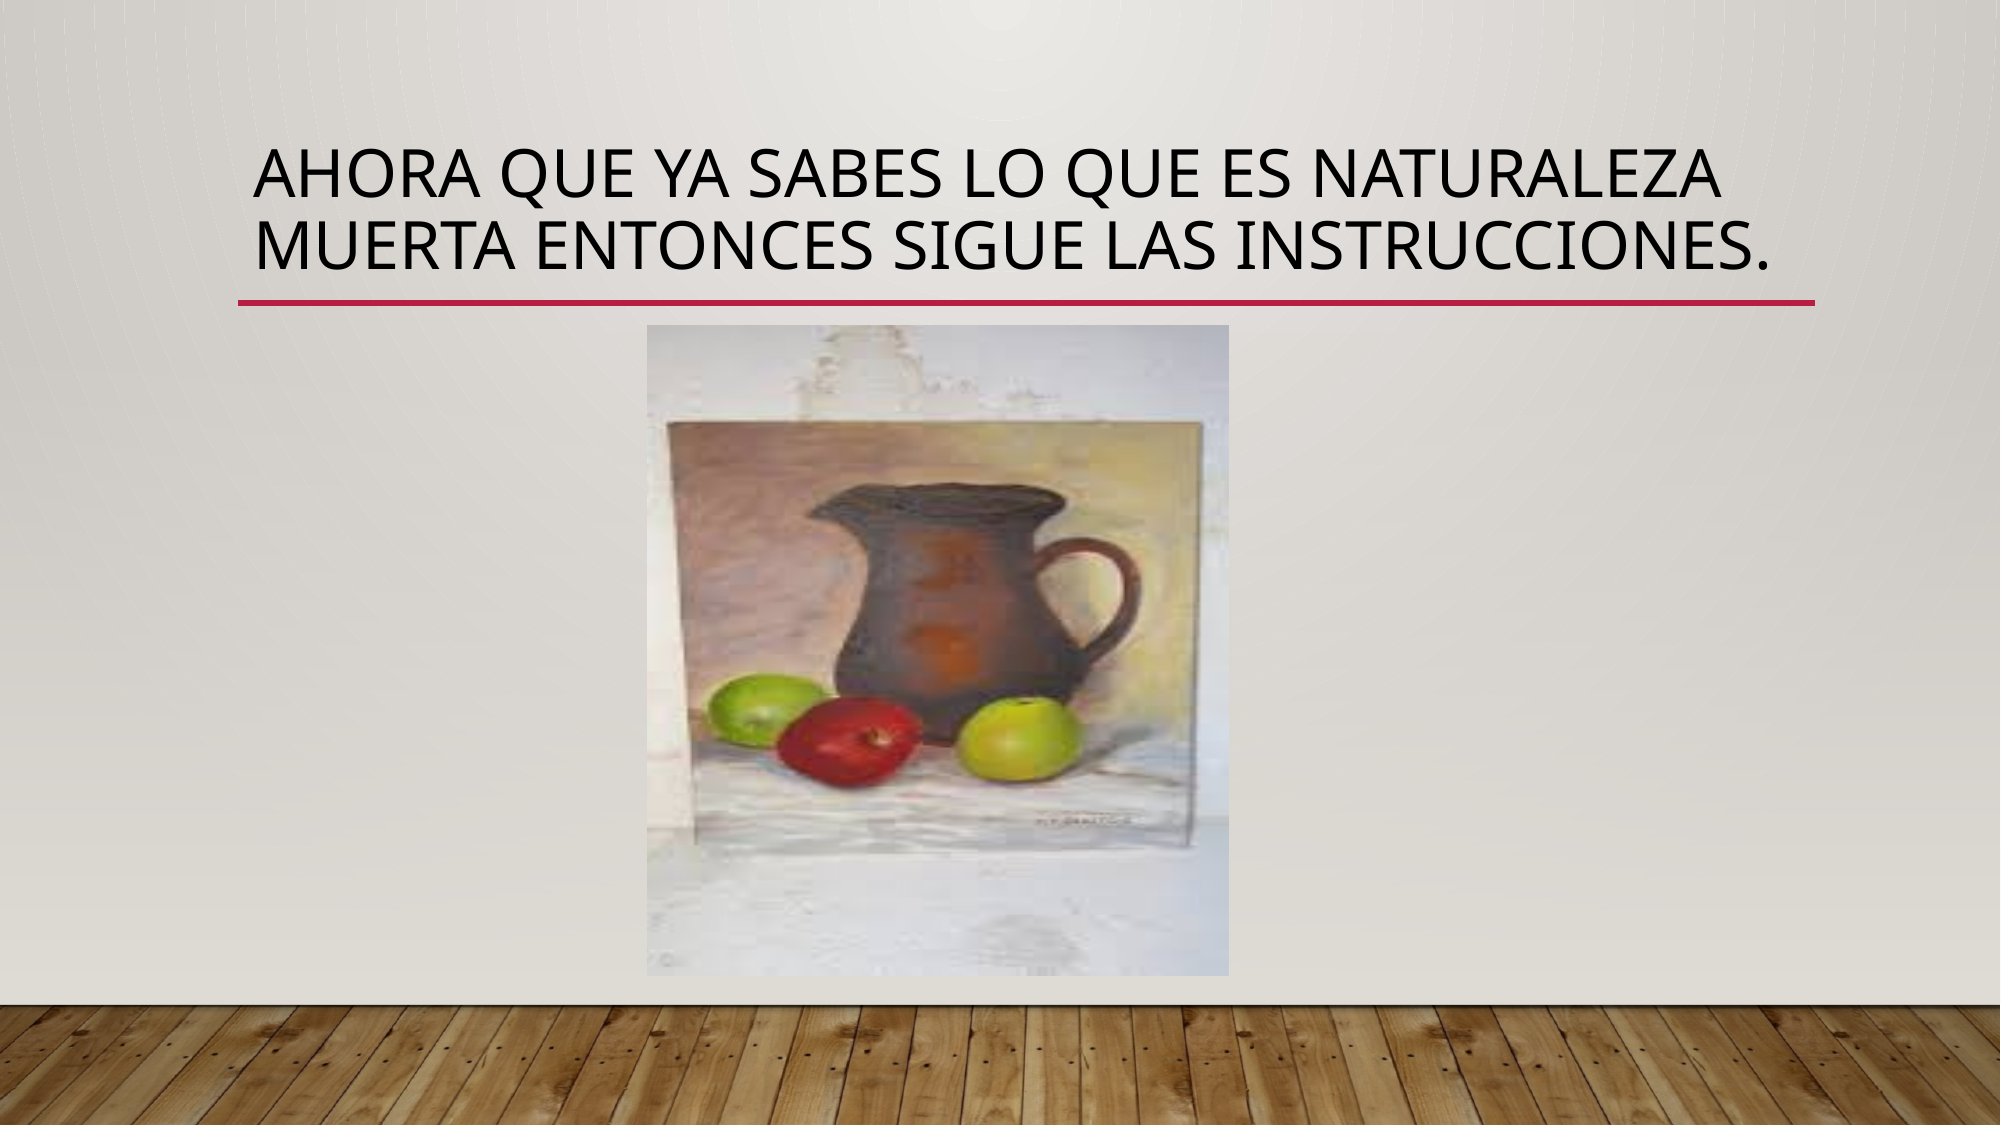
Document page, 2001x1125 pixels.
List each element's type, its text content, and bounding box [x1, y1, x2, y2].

picture [0, 1005, 2000, 1125]
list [647, 325, 1229, 977]
title Ahora que ya sabes lo que es NATURALEZA MUERTA entonces sigue las INSTRUCCIONES. [238, 131, 1814, 305]
